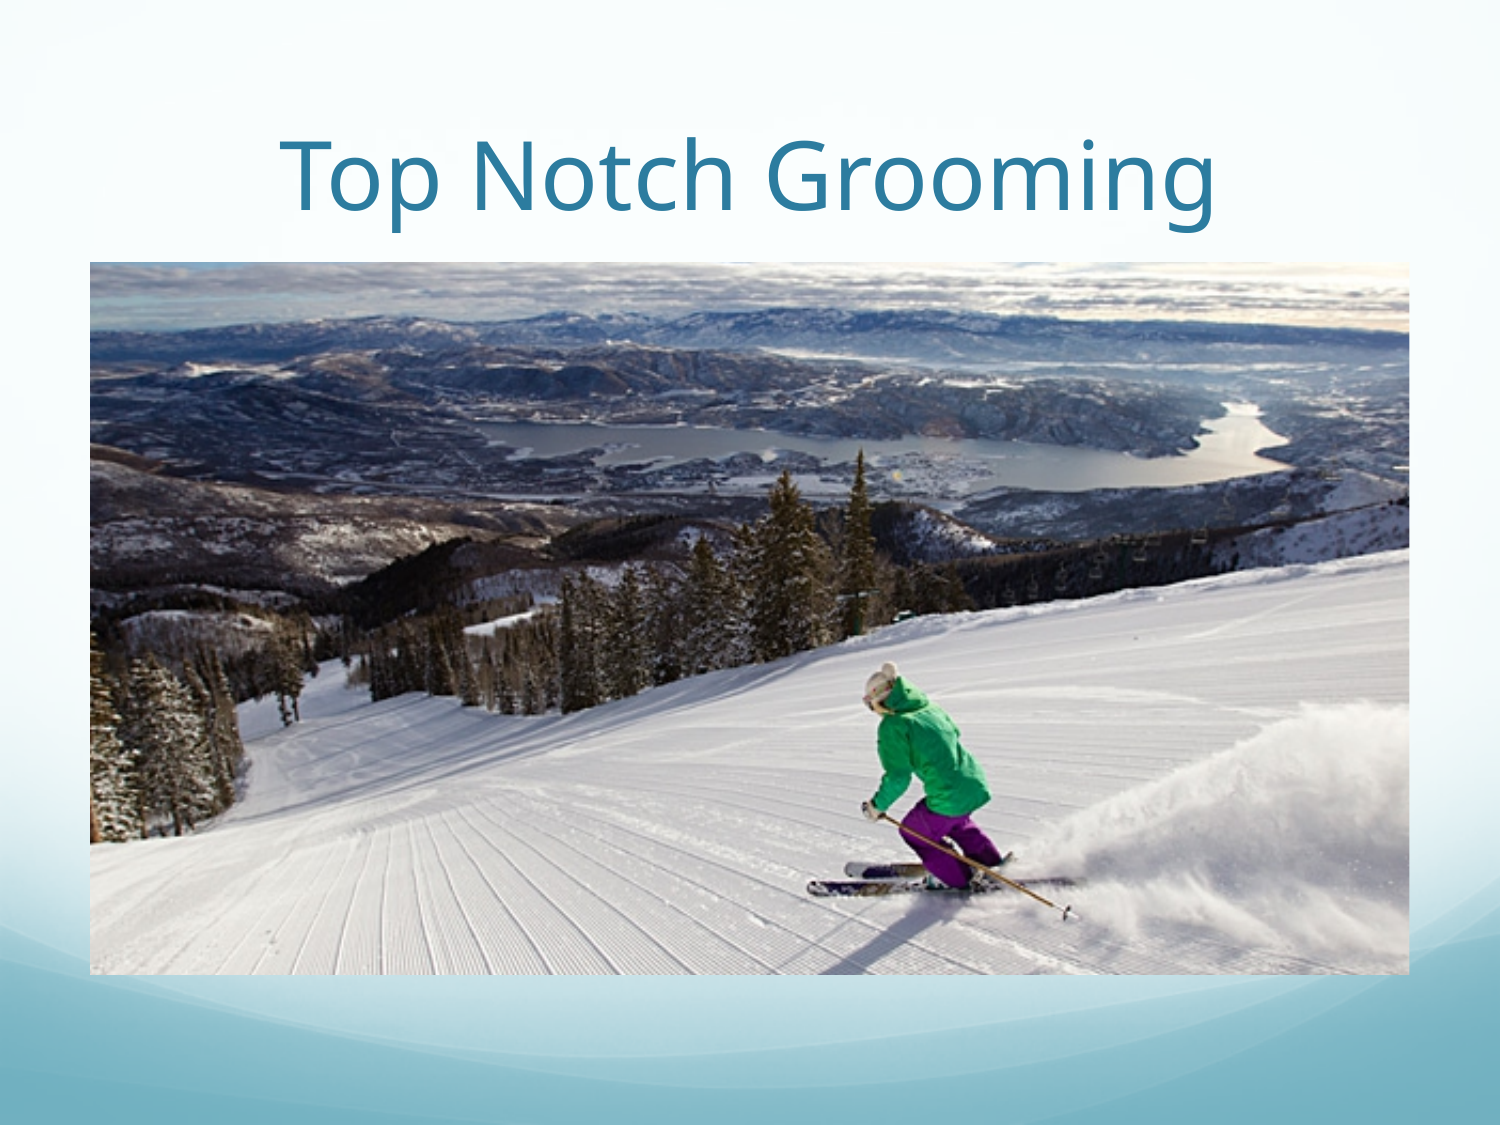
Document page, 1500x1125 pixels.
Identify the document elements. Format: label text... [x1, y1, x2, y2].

title Top Notch Grooming [90, 17, 1410, 237]
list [89, 261, 1410, 976]
